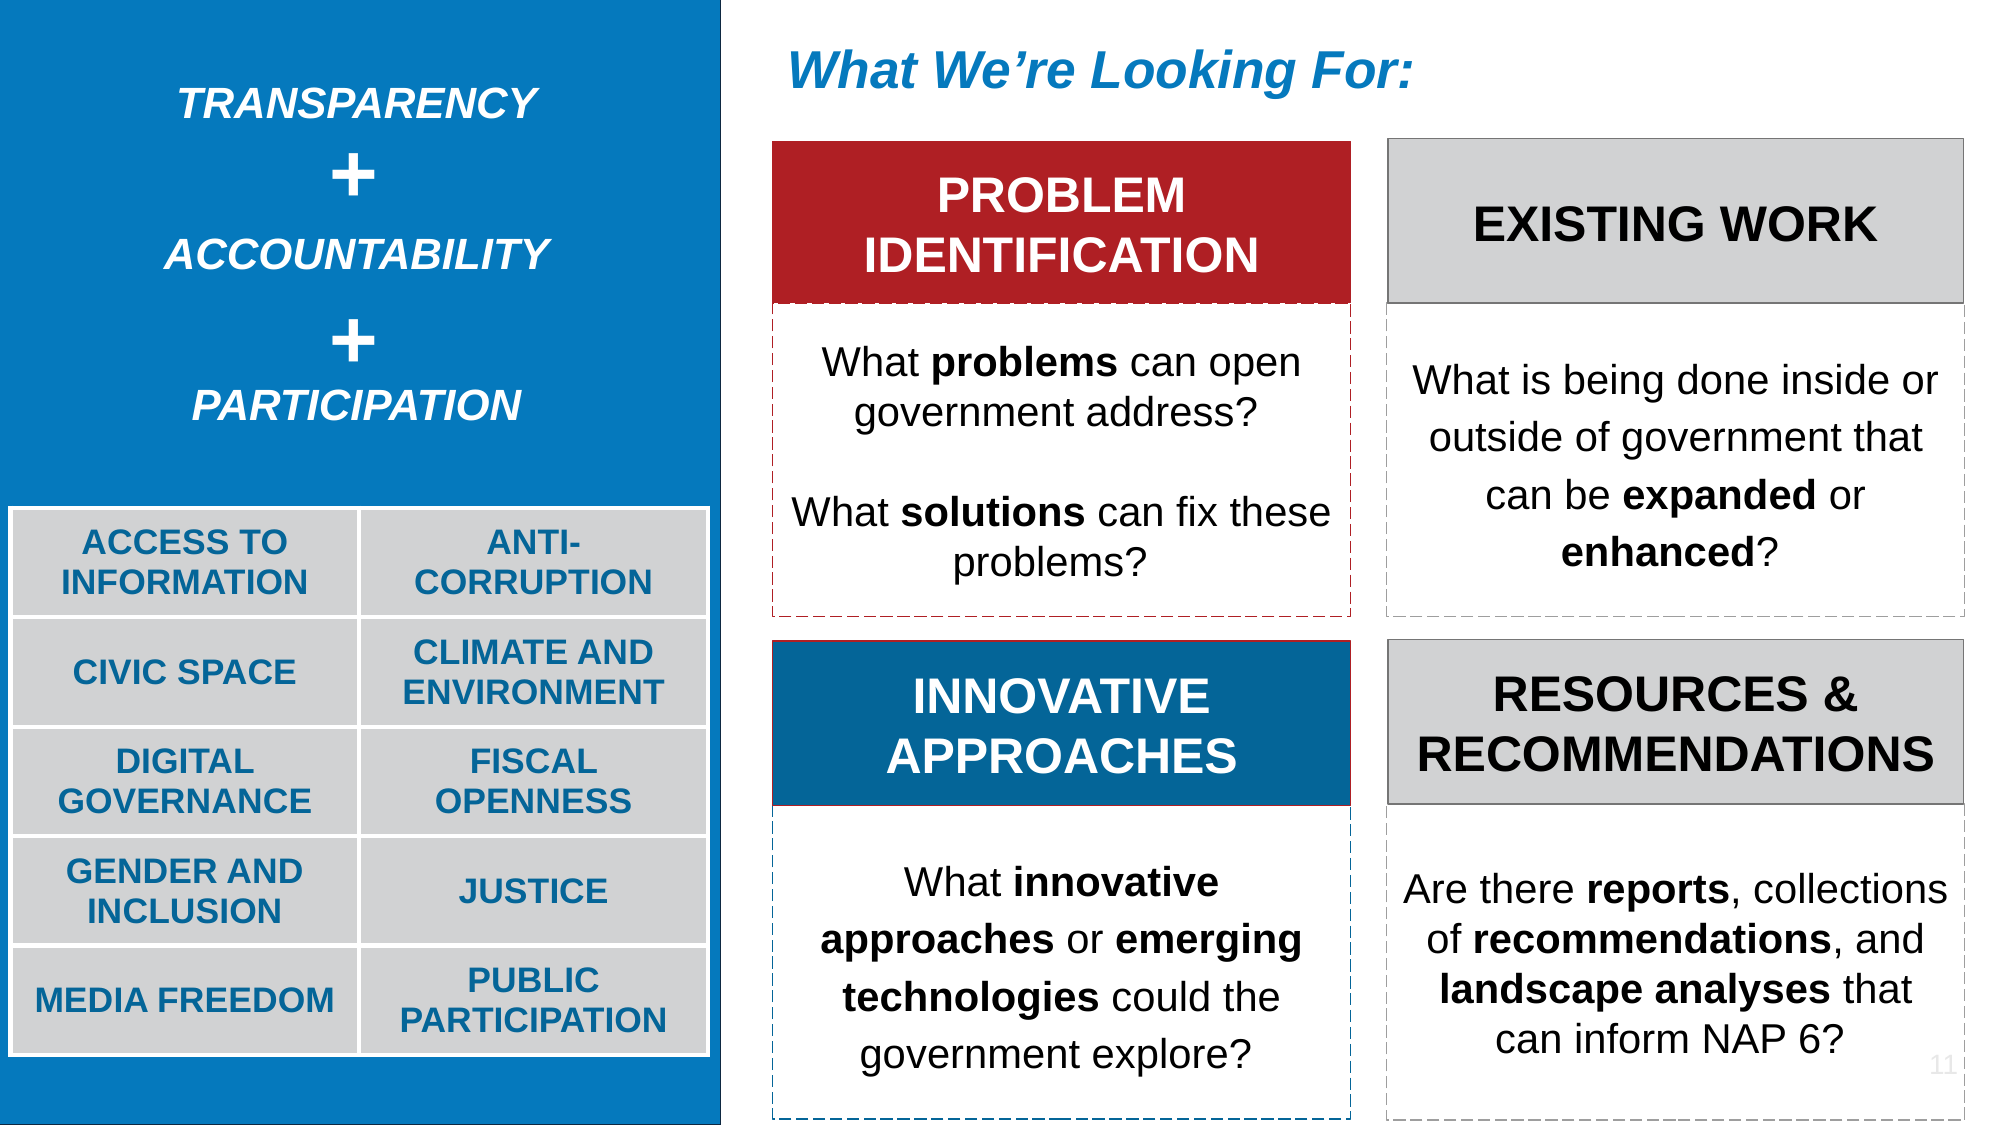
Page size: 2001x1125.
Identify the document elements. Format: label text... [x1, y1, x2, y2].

slide_number 11 [1970, 1019, 1974, 1106]
table_cell CLIMATE AND ENVIRONMENT [361, 619, 706, 725]
table_cell DIGITAL GOVERNANCE [13, 729, 357, 834]
table_header ANTI- CORRUPTION [361, 510, 706, 615]
table_header ACCESS TO INFORMATION [13, 510, 357, 615]
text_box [1386, 639, 1965, 1121]
table_cell FISCAL OPENNESS [361, 729, 706, 834]
table_cell MEDIA FREEDOM [13, 948, 357, 1053]
table_cell GENDER AND INCLUSION [13, 838, 357, 943]
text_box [107, 25, 606, 479]
title What We’re Looking For: [772, 0, 1807, 151]
table_cell CIVIC SPACE [13, 619, 357, 725]
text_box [772, 141, 1351, 617]
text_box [1386, 138, 1965, 617]
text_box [772, 640, 1351, 1120]
table_cell PUBLIC PARTICIPATION [361, 948, 706, 1053]
table_cell JUSTICE [361, 838, 706, 943]
text_box [0, 0, 721, 1125]
